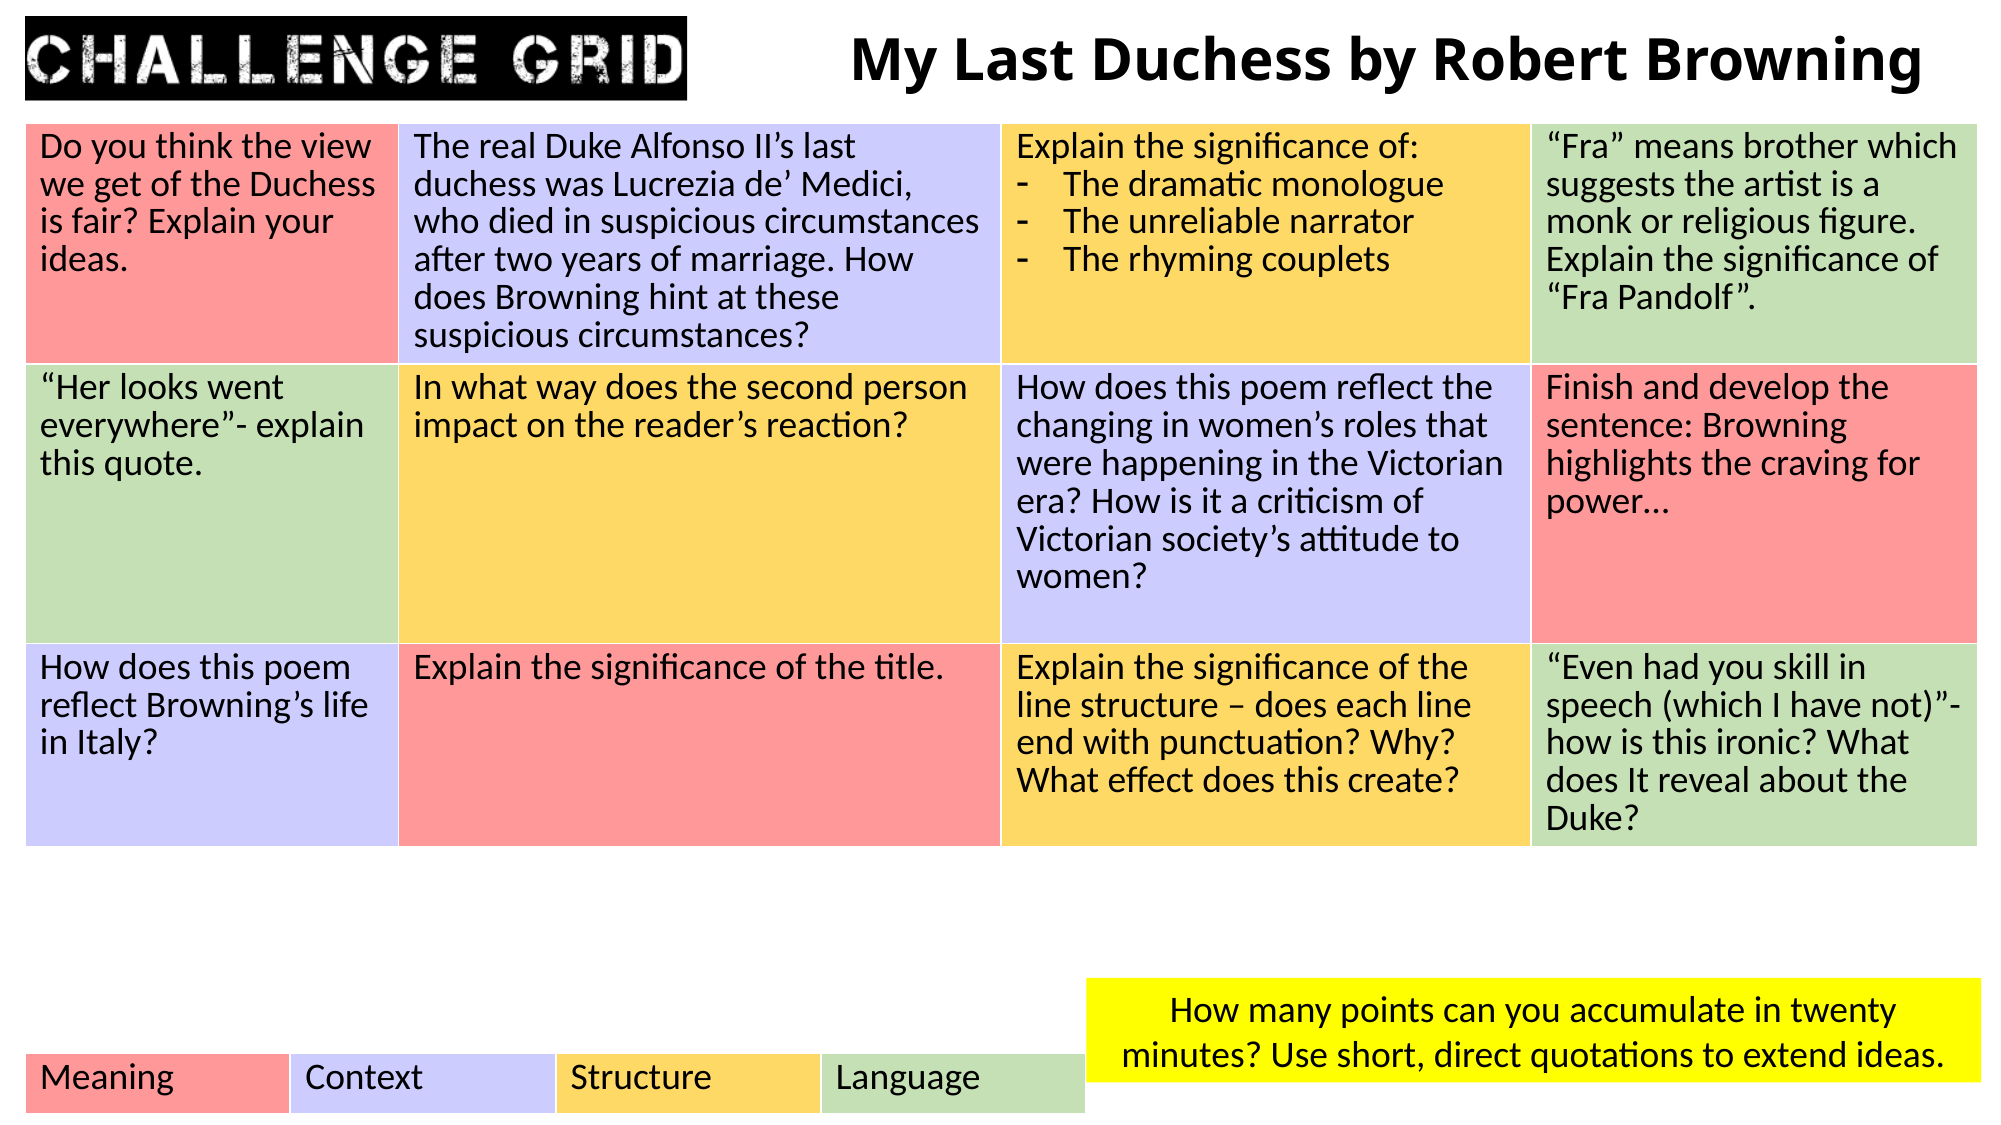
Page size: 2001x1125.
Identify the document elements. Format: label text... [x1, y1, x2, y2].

table_header Meaning [26, 1054, 289, 1113]
table_header Explain the significance of: The dramatic monologue The unreliable narrator The rhyming couplets [1002, 124, 1530, 363]
table_cell In what way does the second person impact on the reader’s reaction? [399, 365, 1000, 643]
table_header Language [822, 1054, 1085, 1113]
table_cell Explain the significance of the title. [399, 644, 1000, 846]
table_cell Explain the significance of the line structure – does each line end with punctuation? Why? What effect does this create? [1002, 644, 1530, 846]
table_header Do you think the view we get of the Duchess is fair? Explain your ideas. [26, 124, 398, 363]
table_cell How does this poem reflect Browning’s life in Italy? [26, 644, 398, 846]
table_header The real Duke Alfonso II’s last duchess was Lucrezia de’ Medici, who died in suspicious circumstances after two years of marriage. How does Browning hint at these suspicious circumstances? [399, 124, 1000, 363]
table_cell How does this poem reflect the changing in women’s roles that were happening in the Victorian era? How is it a criticism of Victorian society’s attitude to women? [1002, 365, 1530, 643]
table_cell Finish and develop the sentence: Browning highlights the craving for power… [1532, 365, 1977, 643]
picture [25, 16, 688, 103]
table_header Context [291, 1054, 555, 1113]
table_cell “Even had you skill in speech (which I have not)”- how is this ironic? What does It reveal about the Duke? [1532, 644, 1977, 846]
text_box How many points can you accumulate in twenty minutes? Use short, direct quotations to extend ideas. [1086, 977, 1982, 1083]
text_box My Last Duchess by Robert Browning [772, 14, 2000, 99]
table_header Structure [557, 1054, 820, 1113]
table_header “Fra” means brother which suggests the artist is a monk or religious figure. Explain the significance of “Fra Pandolf”. [1532, 124, 1977, 363]
table_cell “Her looks went everywhere”- explain this quote. [26, 365, 398, 643]
